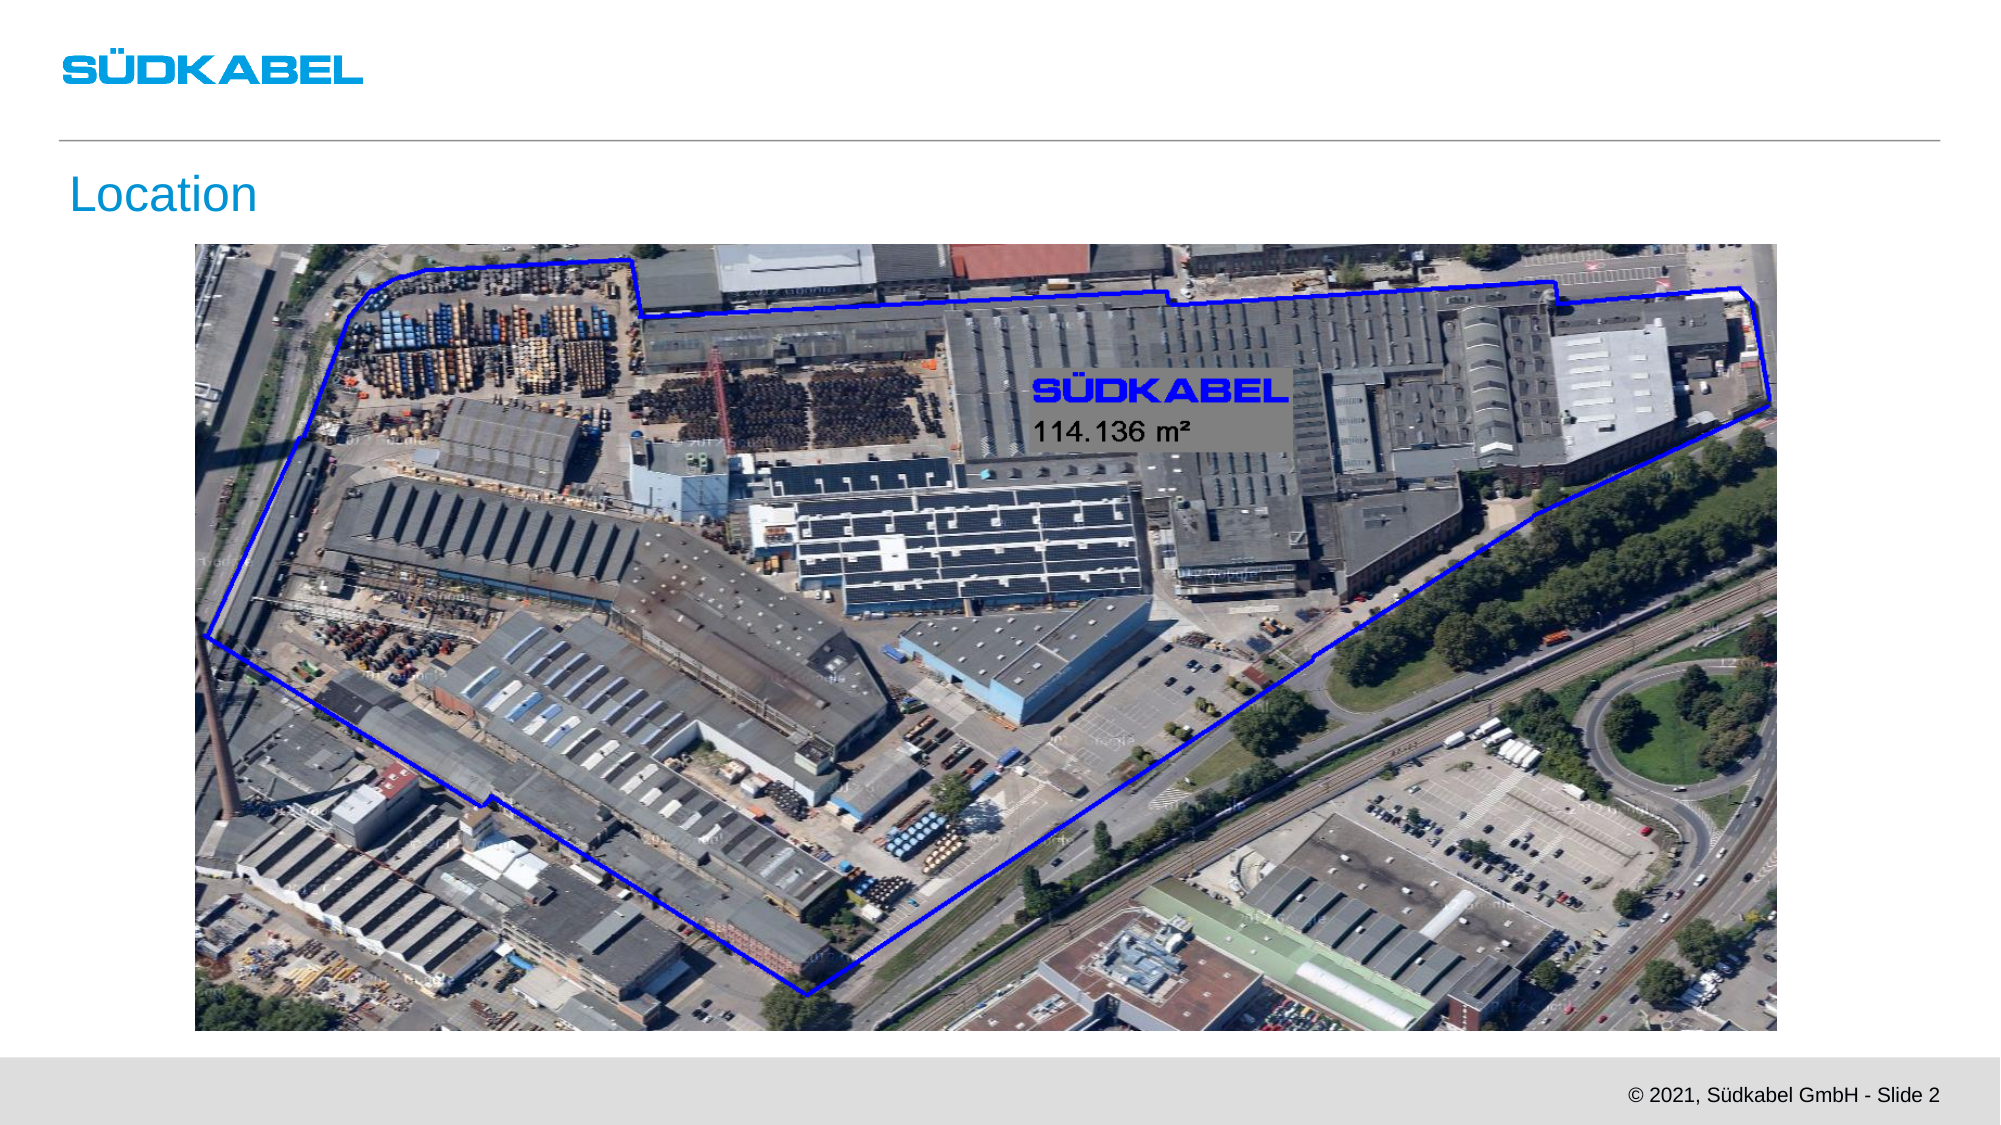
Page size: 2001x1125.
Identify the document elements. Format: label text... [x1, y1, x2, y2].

text_box Location [69, 144, 1427, 238]
picture [188, 74, 202, 84]
picture [235, 66, 242, 72]
picture [63, 48, 363, 84]
picture [195, 244, 1777, 1031]
picture [63, 71, 88, 77]
picture [271, 73, 288, 77]
picture [147, 63, 165, 77]
picture [229, 80, 249, 84]
